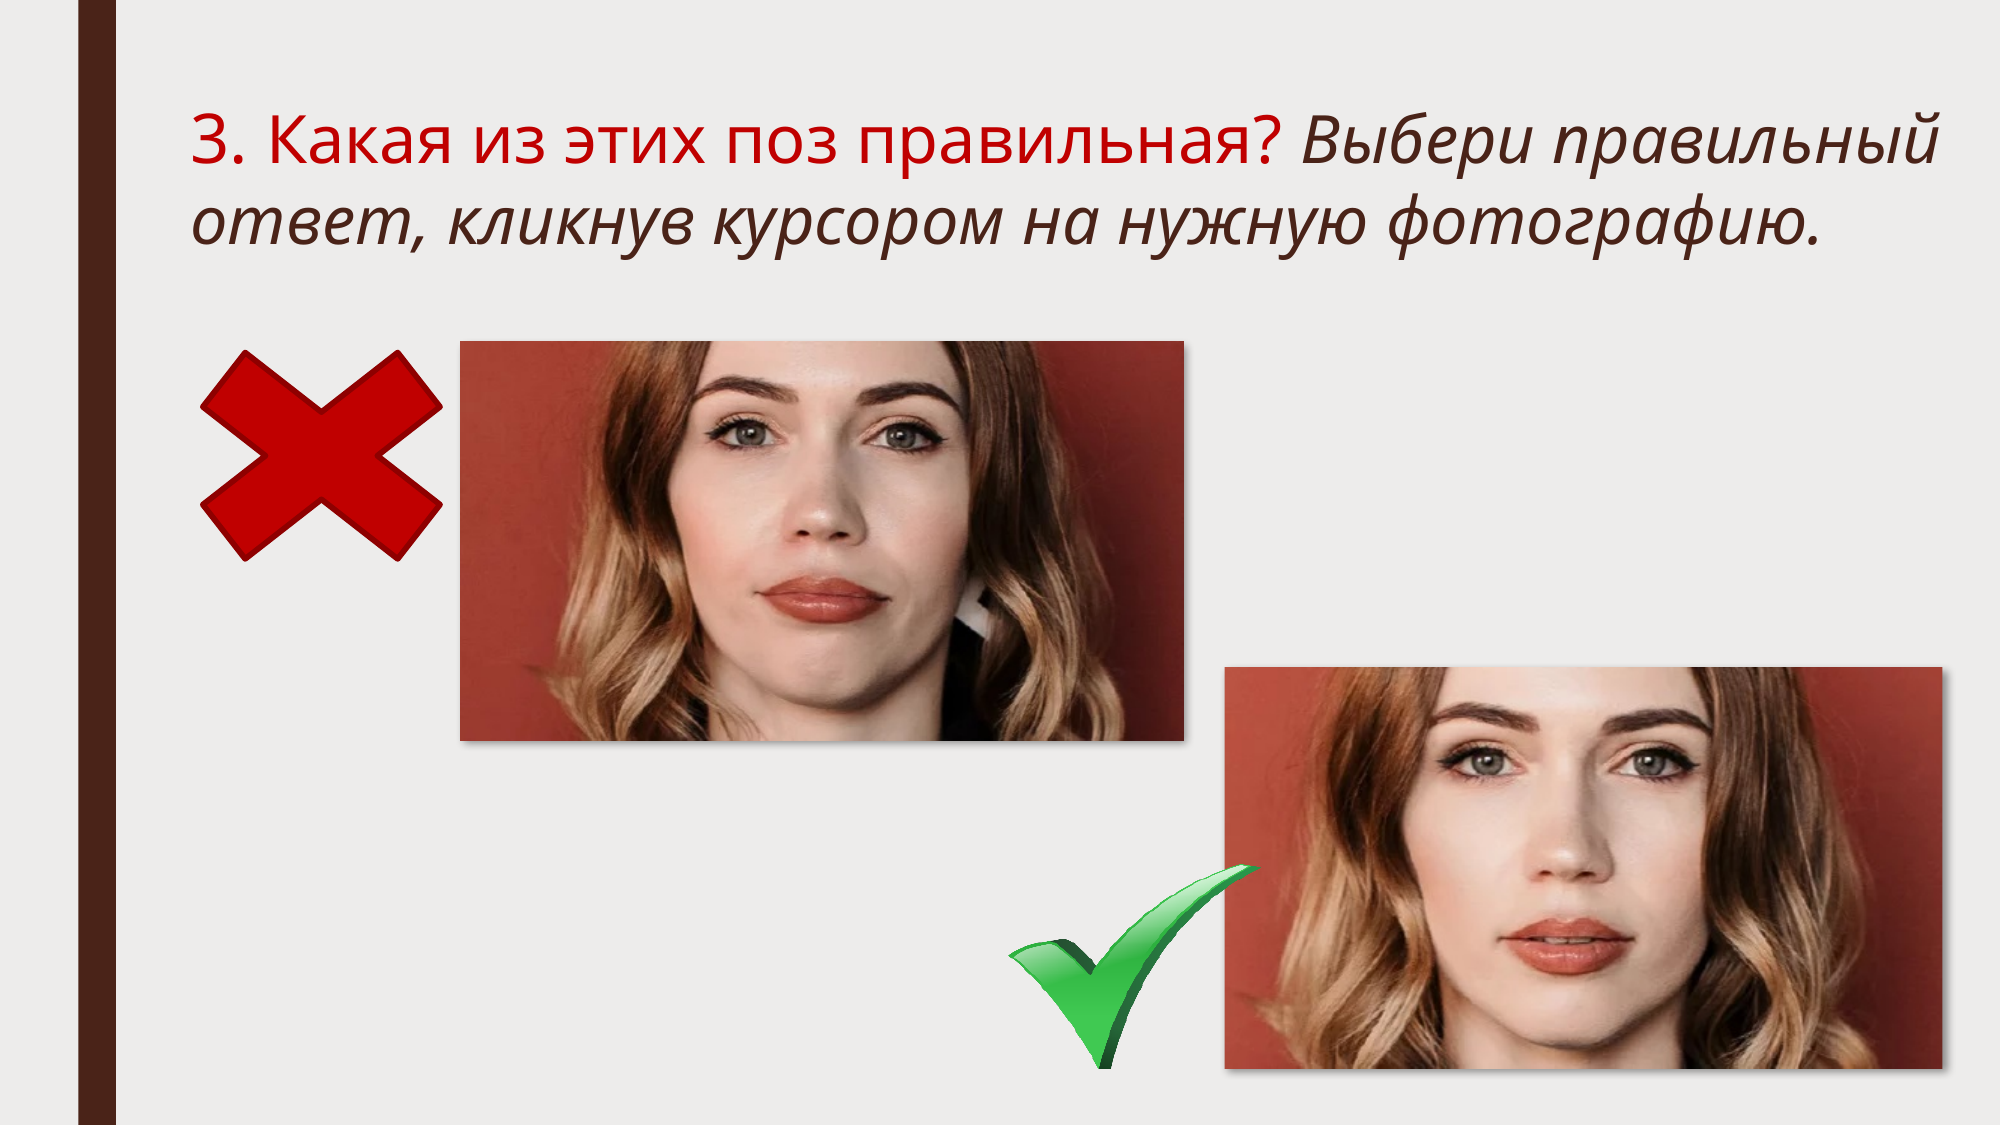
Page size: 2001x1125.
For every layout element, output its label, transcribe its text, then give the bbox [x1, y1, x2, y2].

text_box [175, 293, 1621, 424]
title 3. Какая из этих поз правильная? Выбери правильный ответ, кликнув курсором на нужную фотографию. [175, 52, 1961, 261]
text_box [200, 424, 443, 562]
picture [1008, 667, 1943, 1069]
picture [460, 341, 1184, 741]
